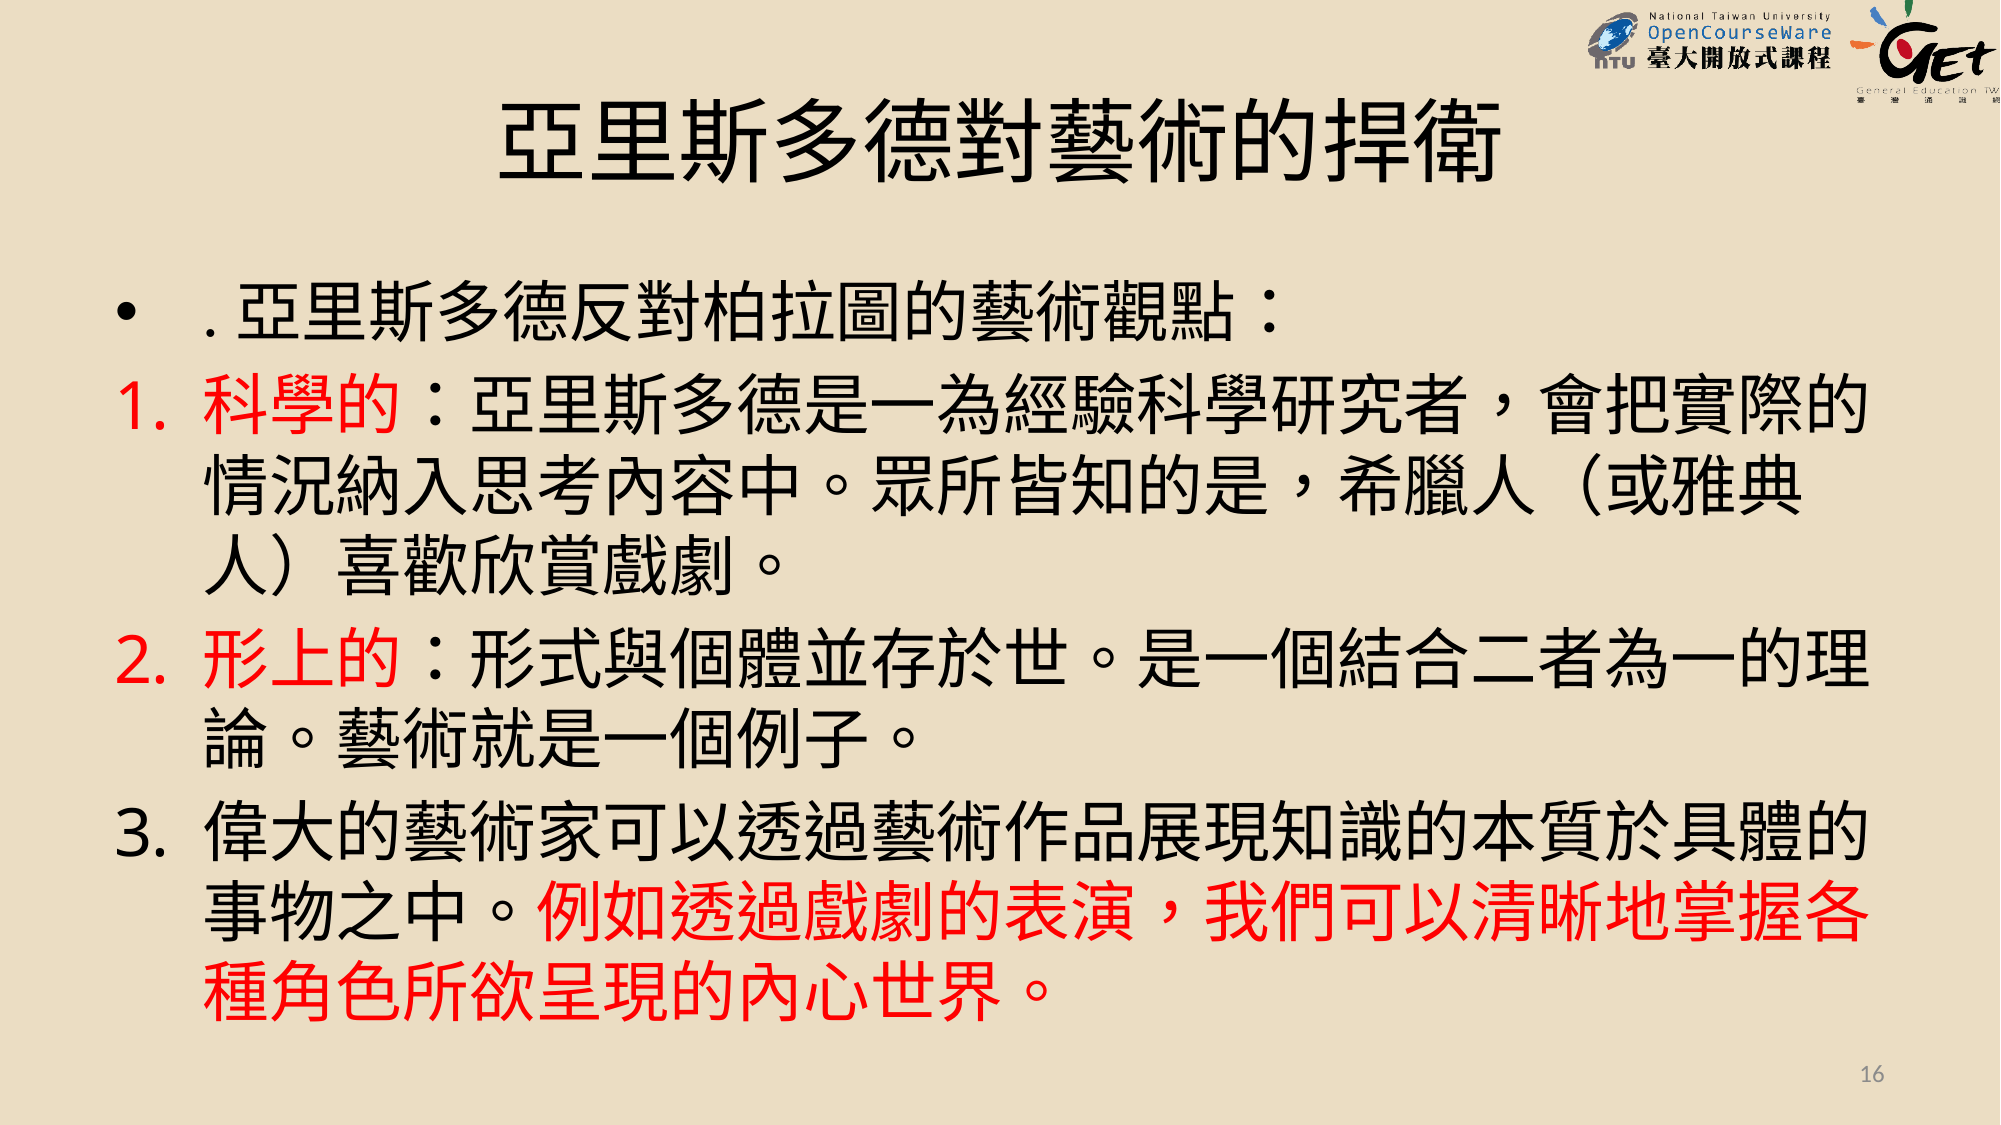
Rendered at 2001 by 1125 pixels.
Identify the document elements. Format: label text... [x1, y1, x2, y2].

title 亞里斯多德對藝術的捍衛 [99, 45, 1900, 233]
list .亞里斯多德反對柏拉圖的藝術觀點： 科學的：亞里斯多德是一為經驗科學研究者，會把實際的情況納入思考內容中。眾所皆知的是，希臘人（或雅典人）喜歡欣賞戲劇。 形上的：形式與個體並存於世。是一個結合二者為一的理論。藝術就是一個例子。 偉大的藝術家可以透過藝術作品展現知識的本質於具體的事物之中。例如透過戲劇的表演，我們可以清晰地掌握各種角色所欲呈現的內心世界。 [99, 262, 1900, 1005]
slide_number 16 [1433, 1042, 1900, 1103]
picture [1568, 0, 2000, 103]
